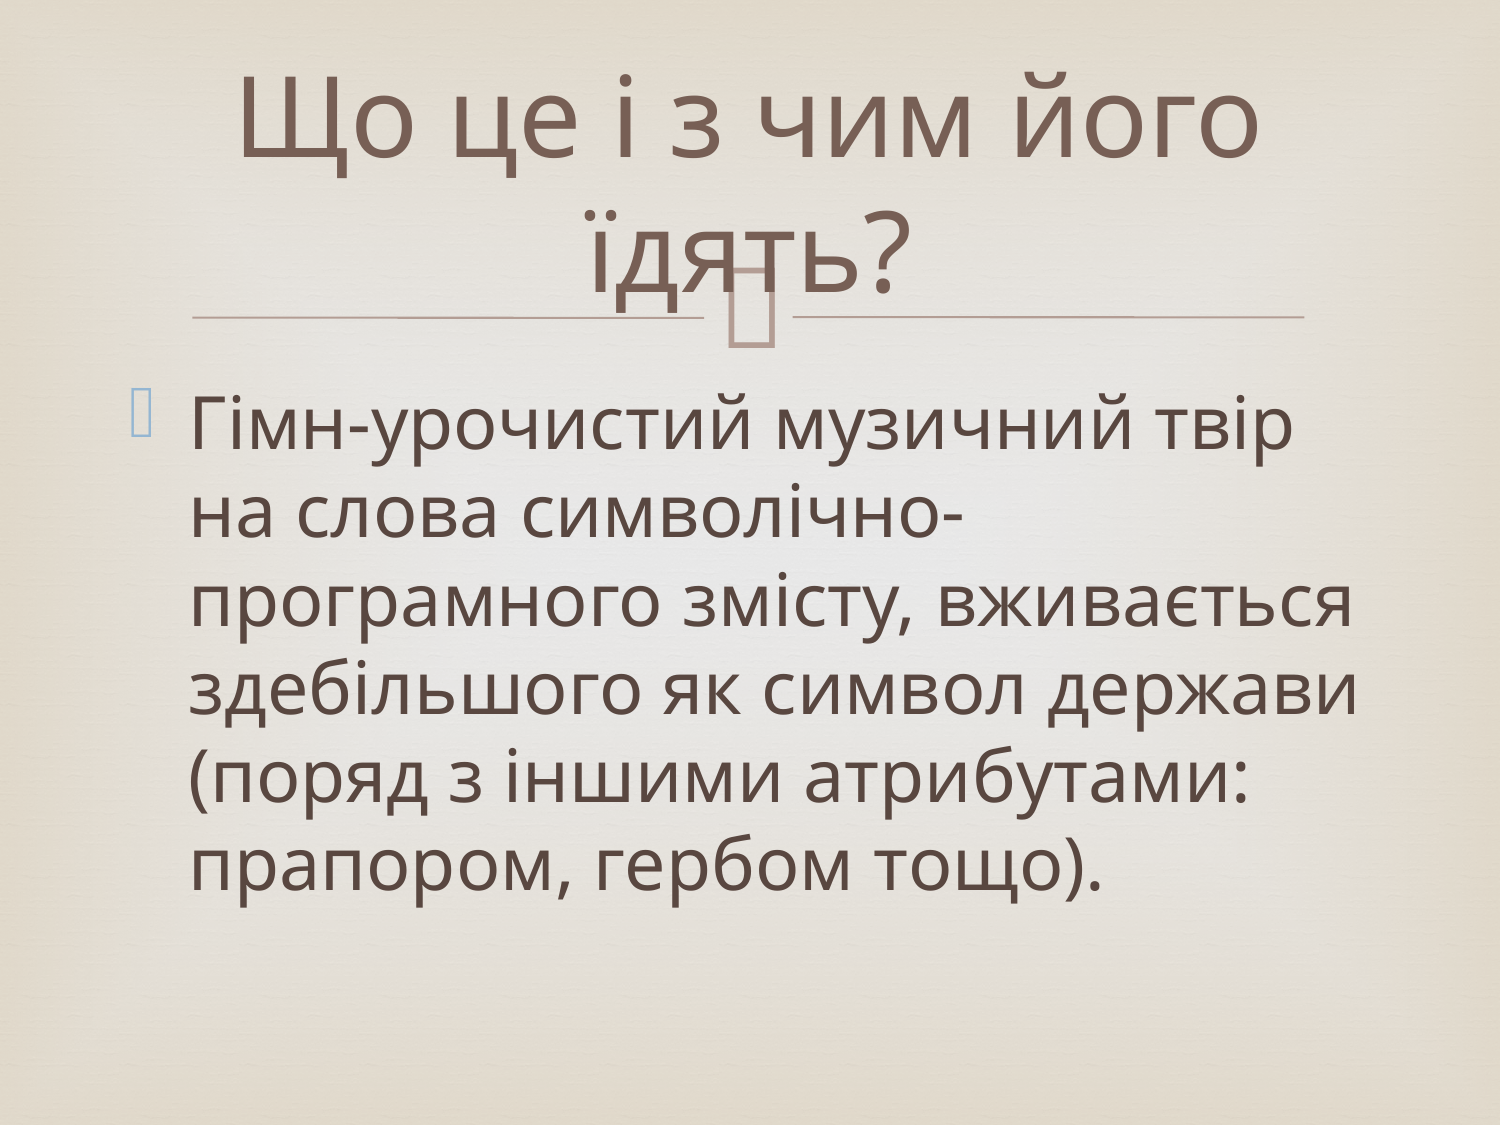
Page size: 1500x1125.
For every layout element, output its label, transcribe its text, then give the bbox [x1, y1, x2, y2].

list Гімн-урочистий музичний твір на слова символічно-програмного змісту, вживається здебільшого як символ держави (поряд з іншими атрибутами: прапором, гербом тощо). [114, 368, 1386, 1005]
title Що це і з чим його їдять? [112, 93, 1386, 267]
